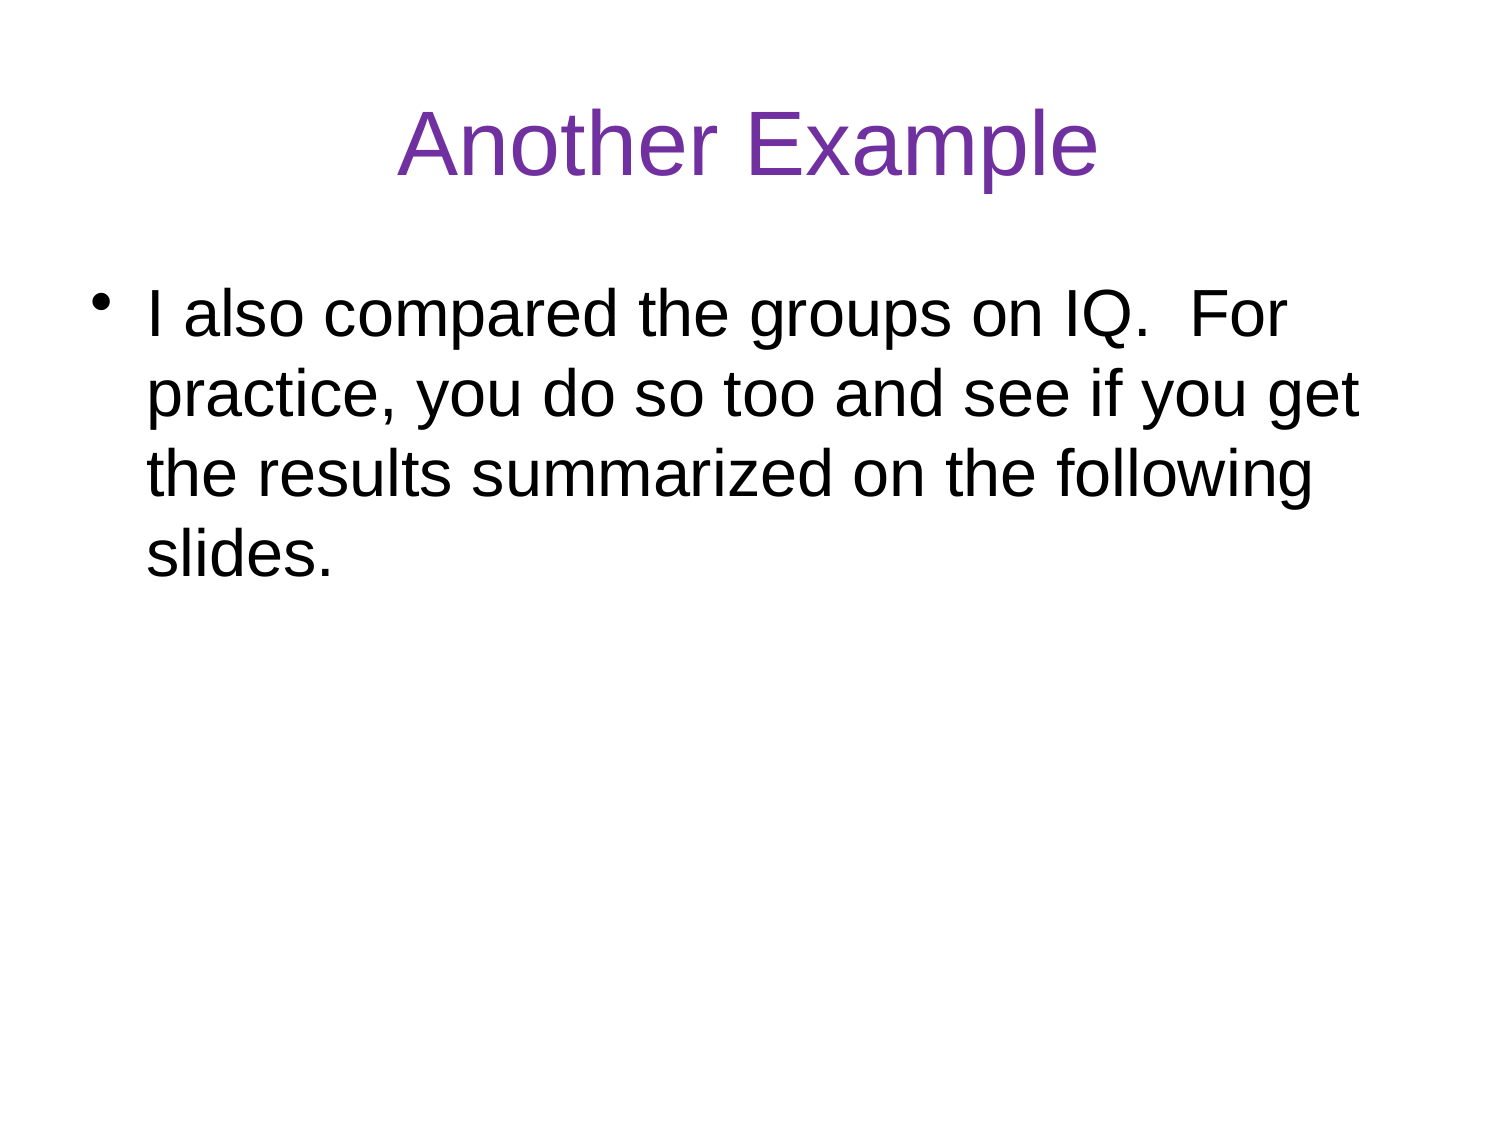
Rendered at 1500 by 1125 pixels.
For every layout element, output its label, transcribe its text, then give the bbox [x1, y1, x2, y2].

title Another Example [75, 45, 1425, 233]
list I also compared the groups on IQ. For practice, you do so too and see if you get the results summarized on the following slides. [75, 262, 1425, 1005]
